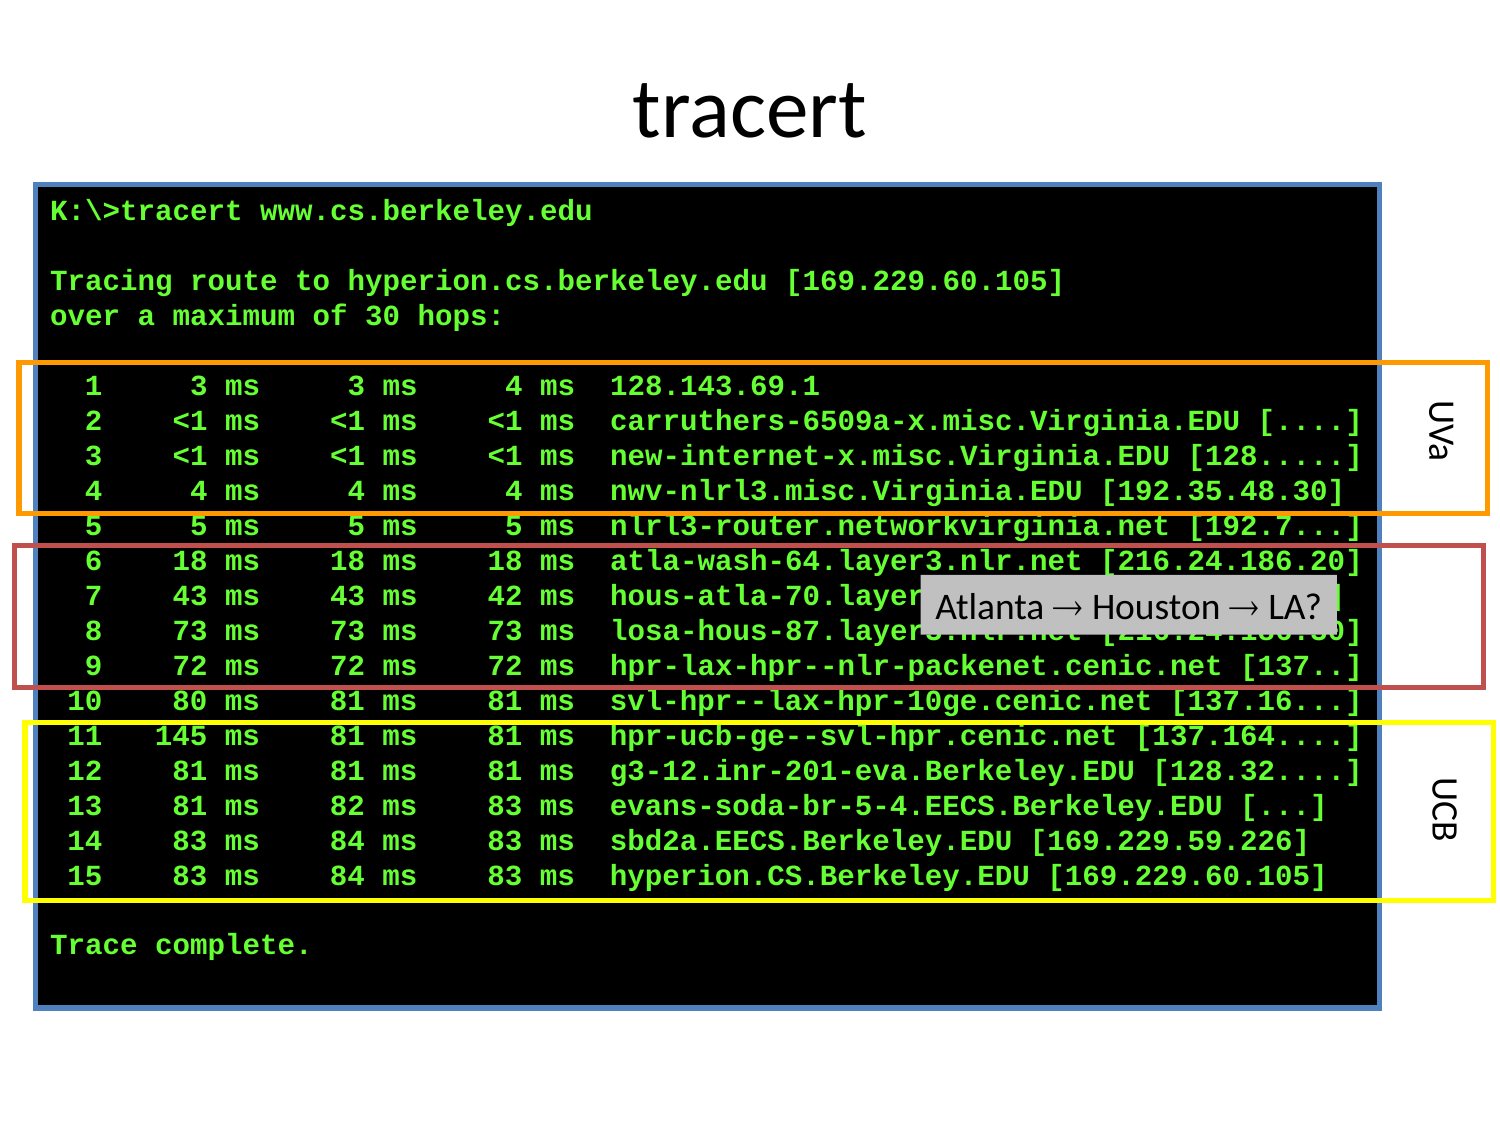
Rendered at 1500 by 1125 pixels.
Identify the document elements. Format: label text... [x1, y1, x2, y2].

text_box K:\>tracert www.cs.berkeley.edu Tracing route to hyperion.cs.berkeley.edu [169.229.60.105] over a maximum of 30 hops: 1 3 ms 3 ms 4 ms 128.143.69.1 2 <1 ms <1 ms <1 ms carruthers-6509a-x.misc.Virginia.EDU [....] 3 <1 ms <1 ms <1 ms new-internet-x.misc.Virginia.EDU [128.....] 4 4 ms 4 ms 4 ms nwv-nlrl3.misc.Virginia.EDU [192.35.48.30] 5 5 ms 5 ms 5 ms nlrl3-router.networkvirginia.net [192.7...] 6 18 ms 18 ms 18 ms atla-wash-64.layer3.nlr.net [216.24.186.20] 7 43 ms 43 ms 42 ms hous-atla-70.layer3.nlr.net [216.24.186.8] 8 73 ms 73 ms 73 ms losa-hous-87.layer3.nlr.net [216.24.186.30] 9 72 ms 72 ms 72 ms hpr-lax-hpr--nlr-packenet.cenic.net [137..] 10 80 ms 81 ms 81 ms svl-hpr--lax-hpr-10ge.cenic.net [137.16...] 11 145 ms 81 ms 81 ms hpr-ucb-ge--svl-hpr.cenic.net [137.164....] 12 81 ms 81 ms 81 ms g3-12.inr-201-eva.Berkeley.EDU [128.32....] 13 81 ms 82 ms 83 ms evans-soda-br-5-4.EECS.Berkeley.EDU [...] 14 83 ms 84 ms 83 ms sbd2a.EECS.Berkeley.EDU [169.229.59.226] 15 83 ms 84 ms 83 ms hyperion.CS.Berkeley.EDU [169.229.60.105] Trace complete. [35, 901, 1380, 1009]
text_box [24, 722, 1494, 901]
title tracert [75, 45, 1425, 163]
text_box [14, 545, 1484, 688]
text_box UCB [1417, 762, 1478, 858]
text_box [18, 362, 1488, 514]
text_box K:\>tracert www.cs.berkeley.edu Tracing route to hyperion.cs.berkeley.edu [169.229.60.105] over a maximum of 30 hops: 1 3 ms 3 ms 4 ms 128.143.69.1 2 <1 ms <1 ms <1 ms carruthers-6509a-x.misc.Virginia.EDU [....] 3 <1 ms <1 ms <1 ms new-internet-x.misc.Virginia.EDU [128.....] 4 4 ms 4 ms 4 ms nwv-nlrl3.misc.Virginia.EDU [192.35.48.30] 5 5 ms 5 ms 5 ms nlrl3-router.networkvirginia.net [192.7...] 6 18 ms 18 ms 18 ms atla-wash-64.layer3.nlr.net [216.24.186.20] 7 43 ms 43 ms 42 ms hous-atla-70.layer3.nlr.net [216.24.186.8] 8 73 ms 73 ms 73 ms losa-hous-87.layer3.nlr.net [216.24.186.30] 9 72 ms 72 ms 72 ms hpr-lax-hpr--nlr-packenet.cenic.net [137..] 10 80 ms 81 ms 81 ms svl-hpr--lax-hpr-10ge.cenic.net [137.16...] 11 145 ms 81 ms 81 ms hpr-ucb-ge--svl-hpr.cenic.net [137.164....] 12 81 ms 81 ms 81 ms g3-12.inr-201-eva.Berkeley.EDU [128.32....] 13 81 ms 82 ms 83 ms evans-soda-br-5-4.EECS.Berkeley.EDU [...] 14 83 ms 84 ms 83 ms sbd2a.EECS.Berkeley.EDU [169.229.59.226] 15 83 ms 84 ms 83 ms hyperion.CS.Berkeley.EDU [169.229.60.105] Trace complete. [35, 688, 1380, 722]
text_box UVa [1414, 385, 1475, 477]
text_box K:\>tracert www.cs.berkeley.edu Tracing route to hyperion.cs.berkeley.edu [169.229.60.105] over a maximum of 30 hops: 1 3 ms 3 ms 4 ms 128.143.69.1 2 <1 ms <1 ms <1 ms carruthers-6509a-x.misc.Virginia.EDU [....] 3 <1 ms <1 ms <1 ms new-internet-x.misc.Virginia.EDU [128.....] 4 4 ms 4 ms 4 ms nwv-nlrl3.misc.Virginia.EDU [192.35.48.30] 5 5 ms 5 ms 5 ms nlrl3-router.networkvirginia.net [192.7...] 6 18 ms 18 ms 18 ms atla-wash-64.layer3.nlr.net [216.24.186.20] 7 43 ms 43 ms 42 ms hous-atla-70.layer3.nlr.net [216.24.186.8] 8 73 ms 73 ms 73 ms losa-hous-87.layer3.nlr.net [216.24.186.30] 9 72 ms 72 ms 72 ms hpr-lax-hpr--nlr-packenet.cenic.net [137..] 10 80 ms 81 ms 81 ms svl-hpr--lax-hpr-10ge.cenic.net [137.16...] 11 145 ms 81 ms 81 ms hpr-ucb-ge--svl-hpr.cenic.net [137.164....] 12 81 ms 81 ms 81 ms g3-12.inr-201-eva.Berkeley.EDU [128.32....] 13 81 ms 82 ms 83 ms evans-soda-br-5-4.EECS.Berkeley.EDU [...] 14 83 ms 84 ms 83 ms sbd2a.EECS.Berkeley.EDU [169.229.59.226] 15 83 ms 84 ms 83 ms hyperion.CS.Berkeley.EDU [169.229.60.105] Trace complete. [35, 184, 1380, 362]
text_box K:\>tracert www.cs.berkeley.edu Tracing route to hyperion.cs.berkeley.edu [169.229.60.105] over a maximum of 30 hops: 1 3 ms 3 ms 4 ms 128.143.69.1 2 <1 ms <1 ms <1 ms carruthers-6509a-x.misc.Virginia.EDU [....] 3 <1 ms <1 ms <1 ms new-internet-x.misc.Virginia.EDU [128.....] 4 4 ms 4 ms 4 ms nwv-nlrl3.misc.Virginia.EDU [192.35.48.30] 5 5 ms 5 ms 5 ms nlrl3-router.networkvirginia.net [192.7...] 6 18 ms 18 ms 18 ms atla-wash-64.layer3.nlr.net [216.24.186.20] 7 43 ms 43 ms 42 ms hous-atla-70.layer3.nlr.net [216.24.186.8] 8 73 ms 73 ms 73 ms losa-hous-87.layer3.nlr.net [216.24.186.30] 9 72 ms 72 ms 72 ms hpr-lax-hpr--nlr-packenet.cenic.net [137..] 10 80 ms 81 ms 81 ms svl-hpr--lax-hpr-10ge.cenic.net [137.16...] 11 145 ms 81 ms 81 ms hpr-ucb-ge--svl-hpr.cenic.net [137.164....] 12 81 ms 81 ms 81 ms g3-12.inr-201-eva.Berkeley.EDU [128.32....] 13 81 ms 82 ms 83 ms evans-soda-br-5-4.EECS.Berkeley.EDU [...] 14 83 ms 84 ms 83 ms sbd2a.EECS.Berkeley.EDU [169.229.59.226] 15 83 ms 84 ms 83 ms hyperion.CS.Berkeley.EDU [169.229.60.105] Trace complete. [35, 514, 1380, 545]
text_box Atlanta  Houston  LA? [920, 574, 1337, 635]
